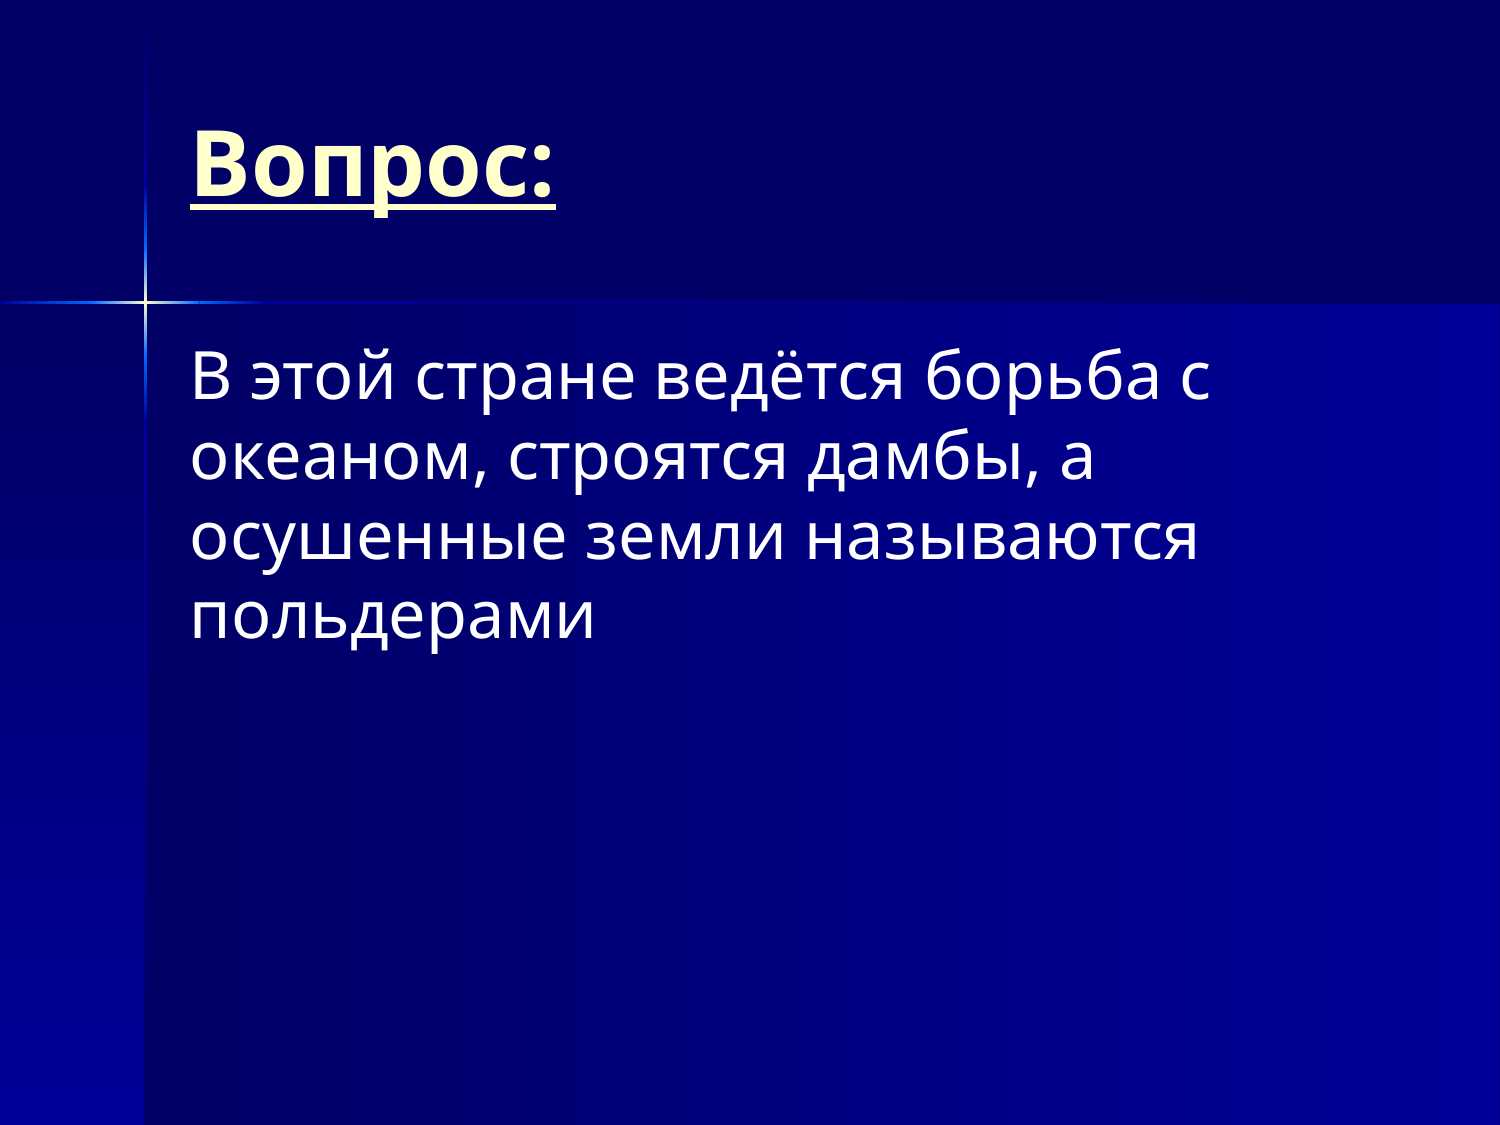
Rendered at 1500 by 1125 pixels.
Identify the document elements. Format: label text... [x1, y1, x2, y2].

title Вопрос: [174, 49, 1413, 286]
list В этой стране ведётся борьба с океаном, строятся дамбы, а осушенные земли называются польдерами [174, 324, 1413, 1001]
